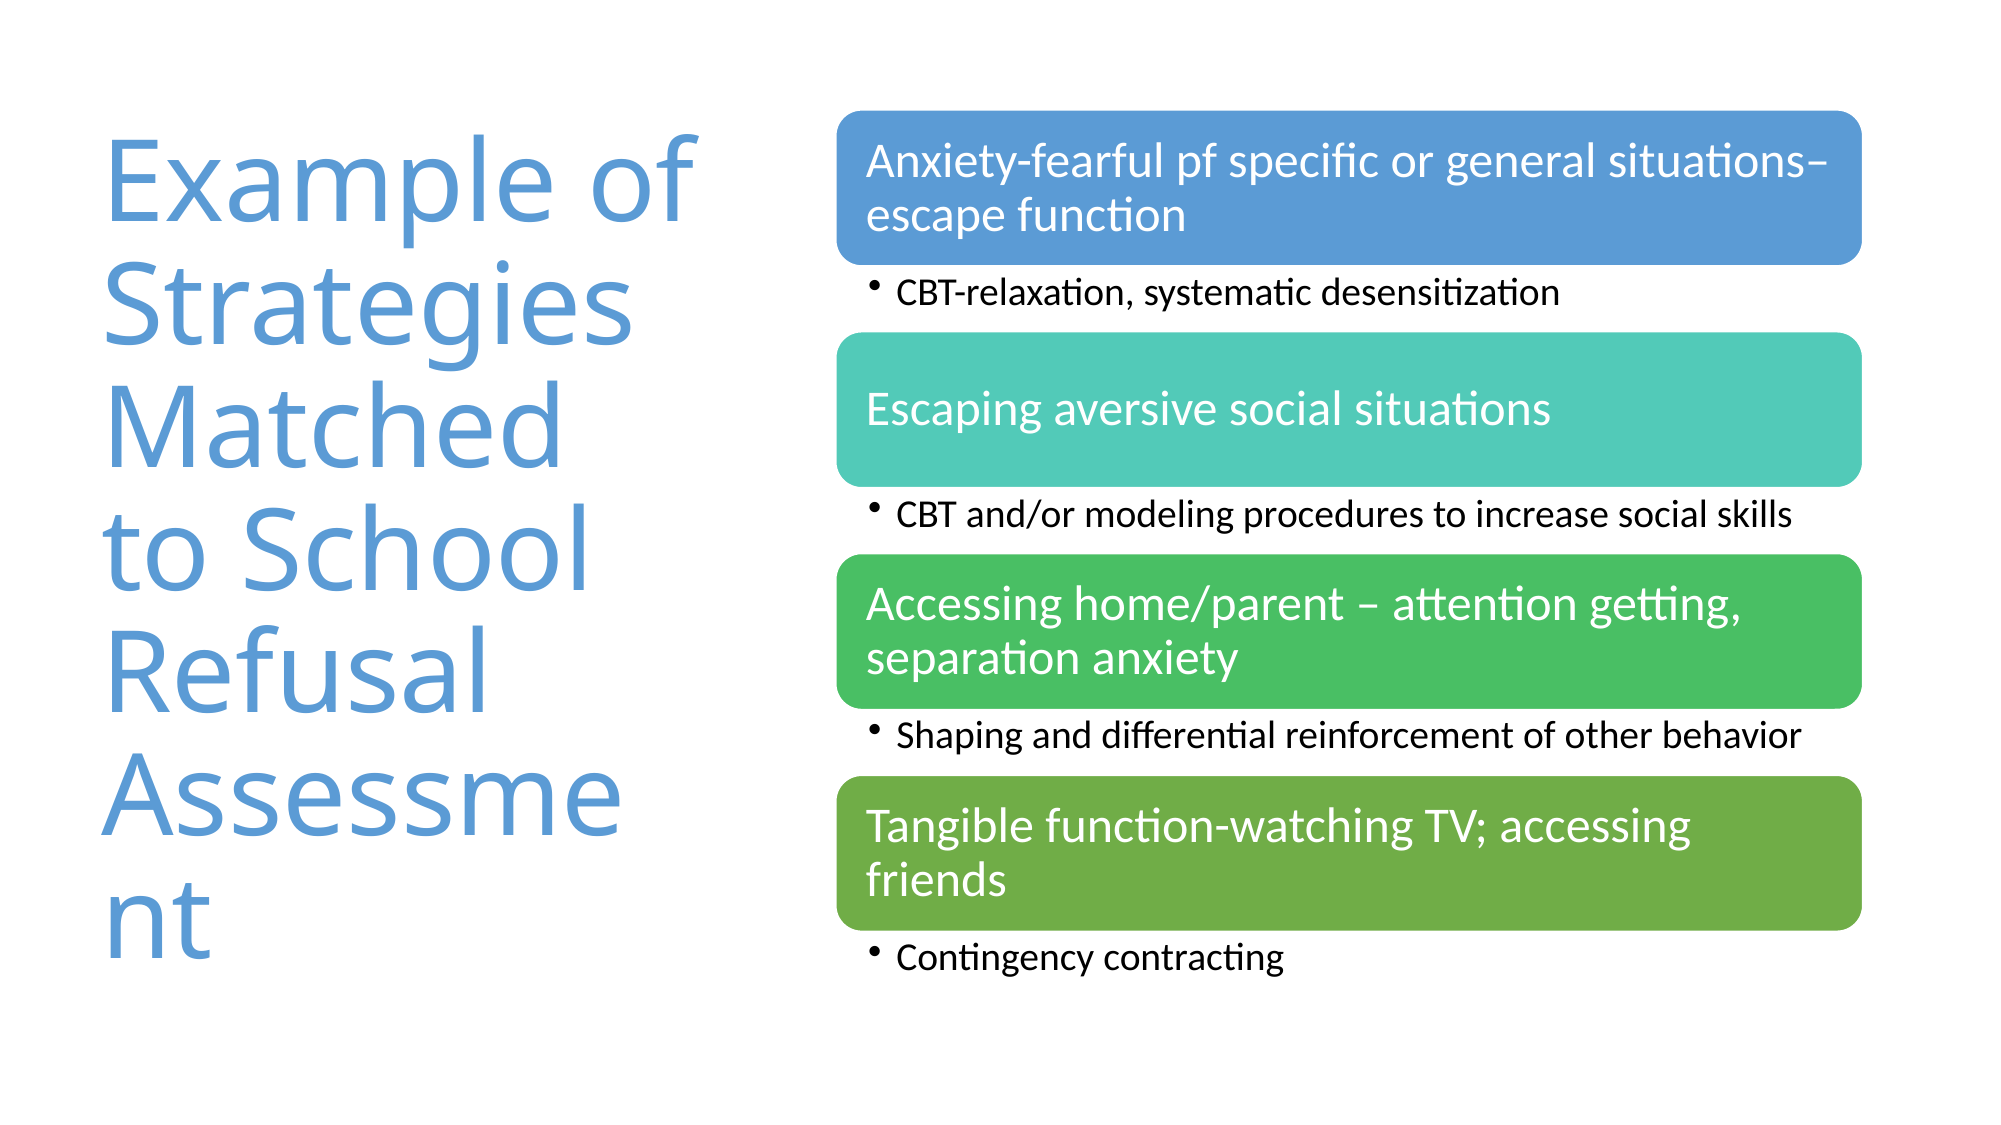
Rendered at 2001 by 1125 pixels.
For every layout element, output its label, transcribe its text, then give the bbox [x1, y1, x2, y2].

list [835, 101, 1863, 1005]
title Example of Strategies Matched to School Refusal Assessment [86, 101, 711, 1005]
